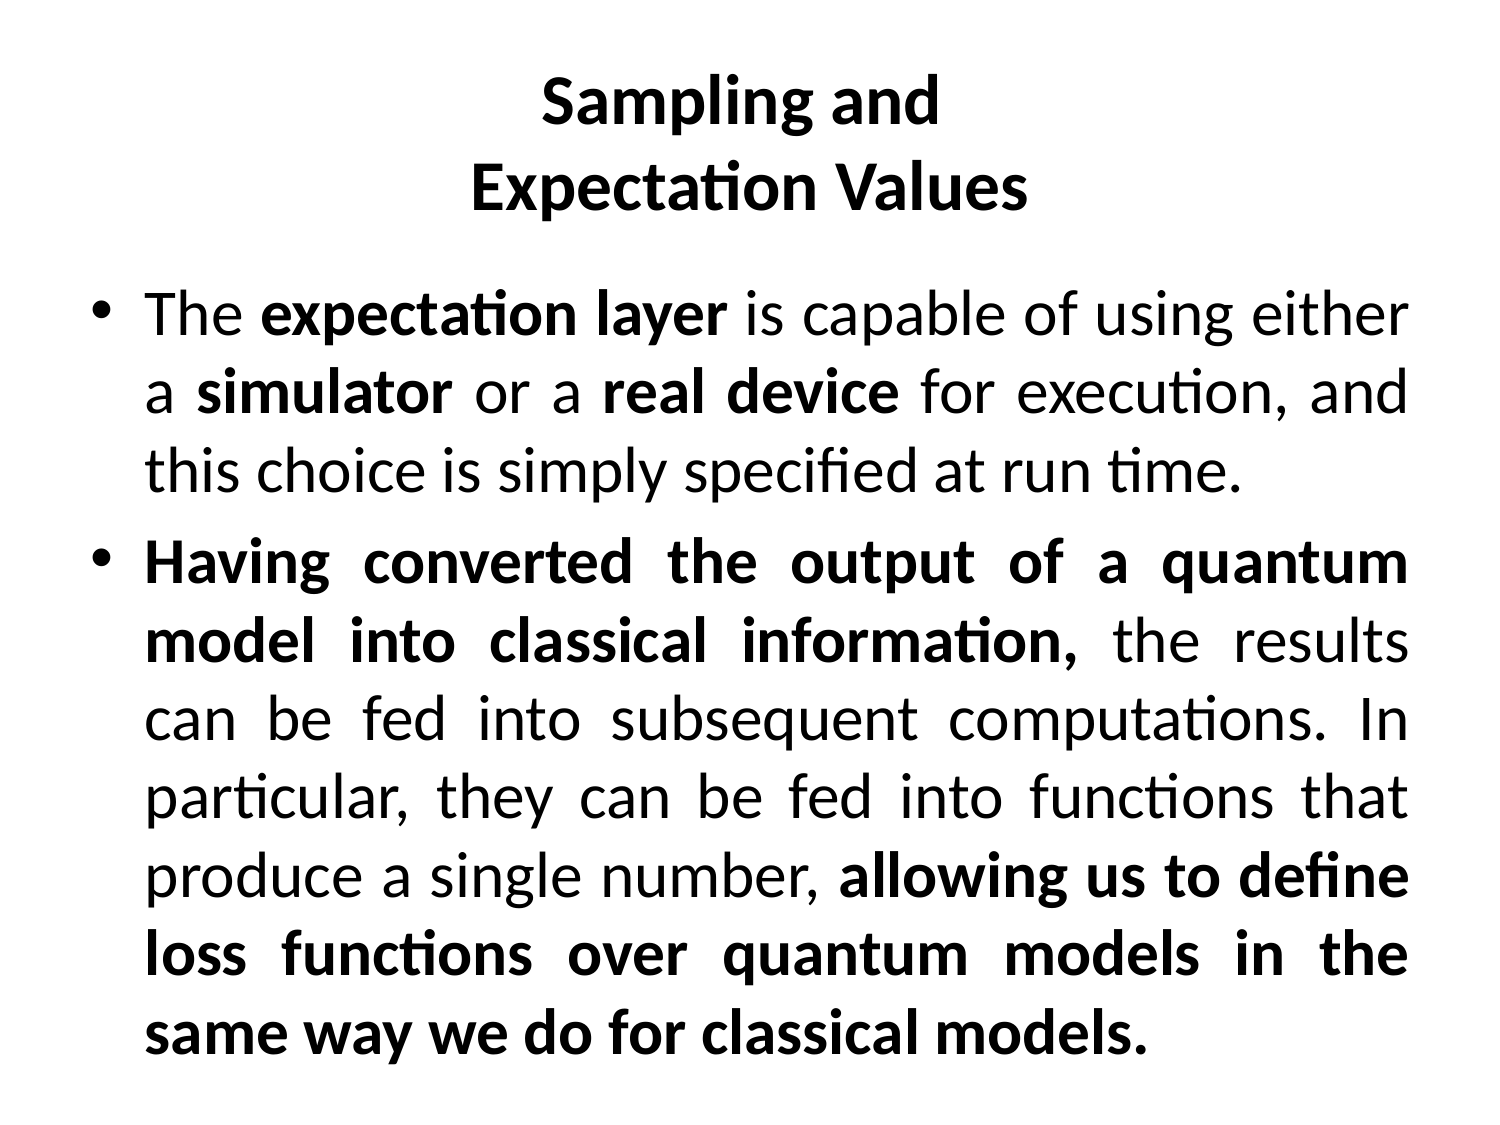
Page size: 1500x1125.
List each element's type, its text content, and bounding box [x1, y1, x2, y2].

list The expectation layer is capable of using either a simulator or a real device for execution, and this choice is simply specified at run time. Having converted the output of a quantum model into classical information, the results can be fed into subsequent computations. In particular, they can be fed into functions that produce a single number, allowing us to define loss functions over quantum models in the same way we do for classical models. [75, 262, 1425, 1106]
title Sampling and Expectation Values [75, 45, 1425, 233]
